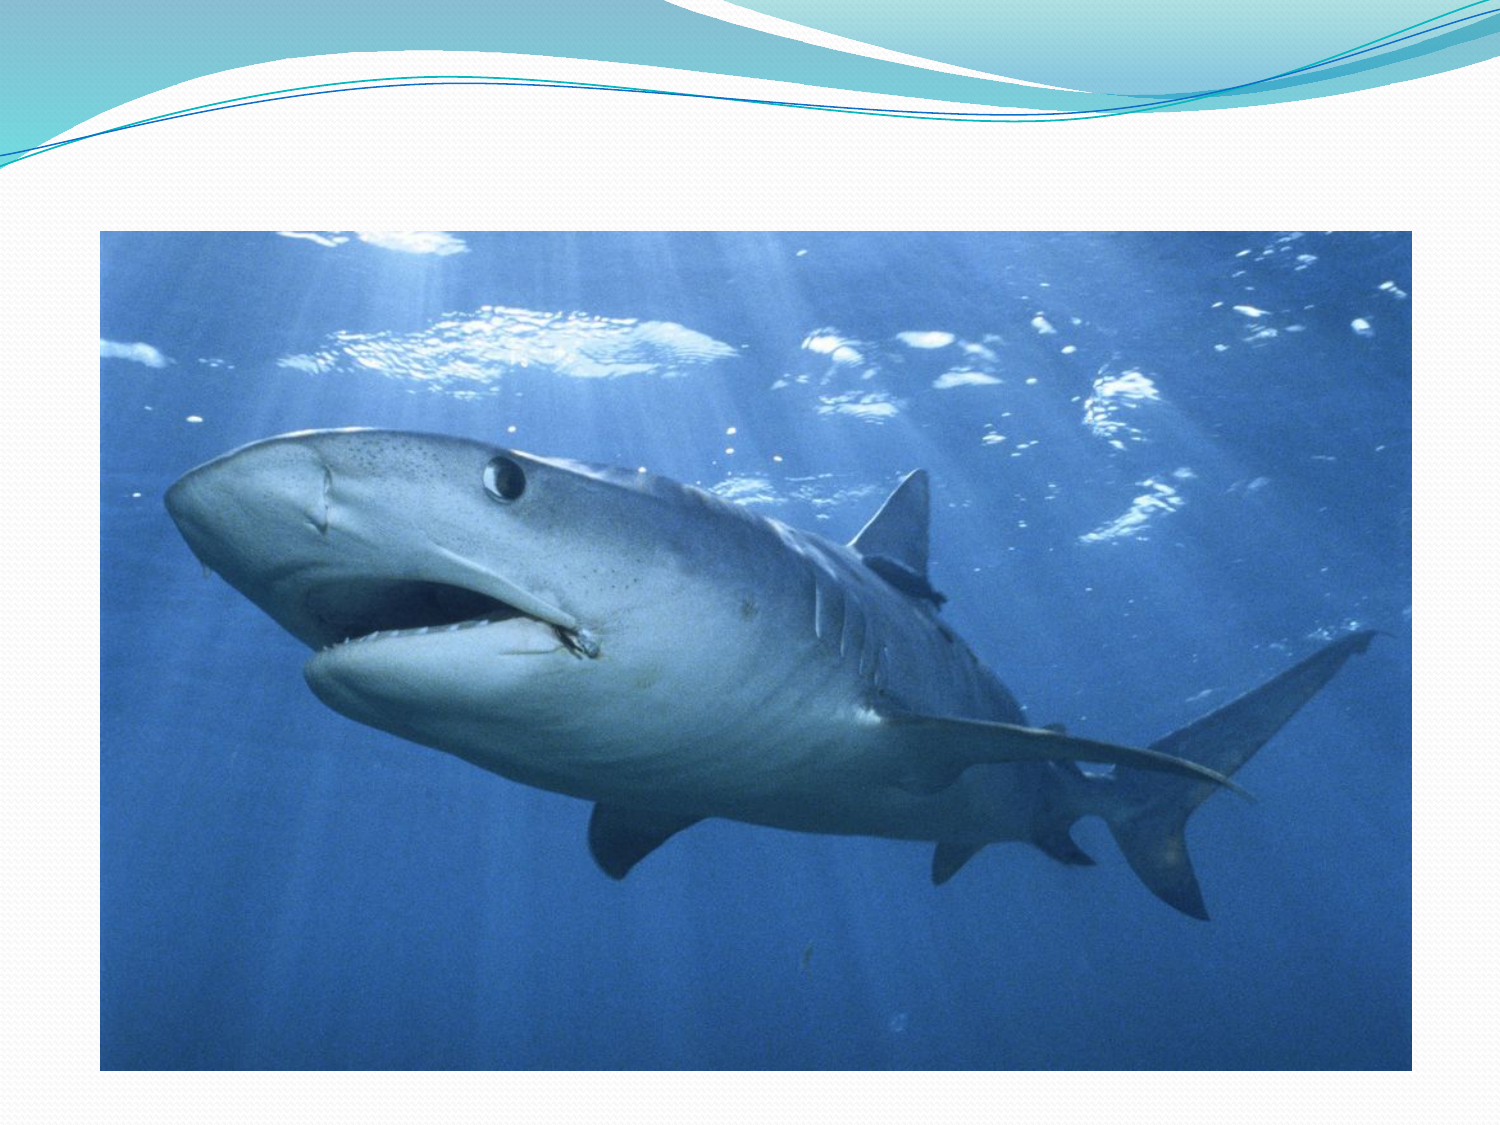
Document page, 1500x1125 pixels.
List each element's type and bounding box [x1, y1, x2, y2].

picture [100, 231, 1412, 1071]
